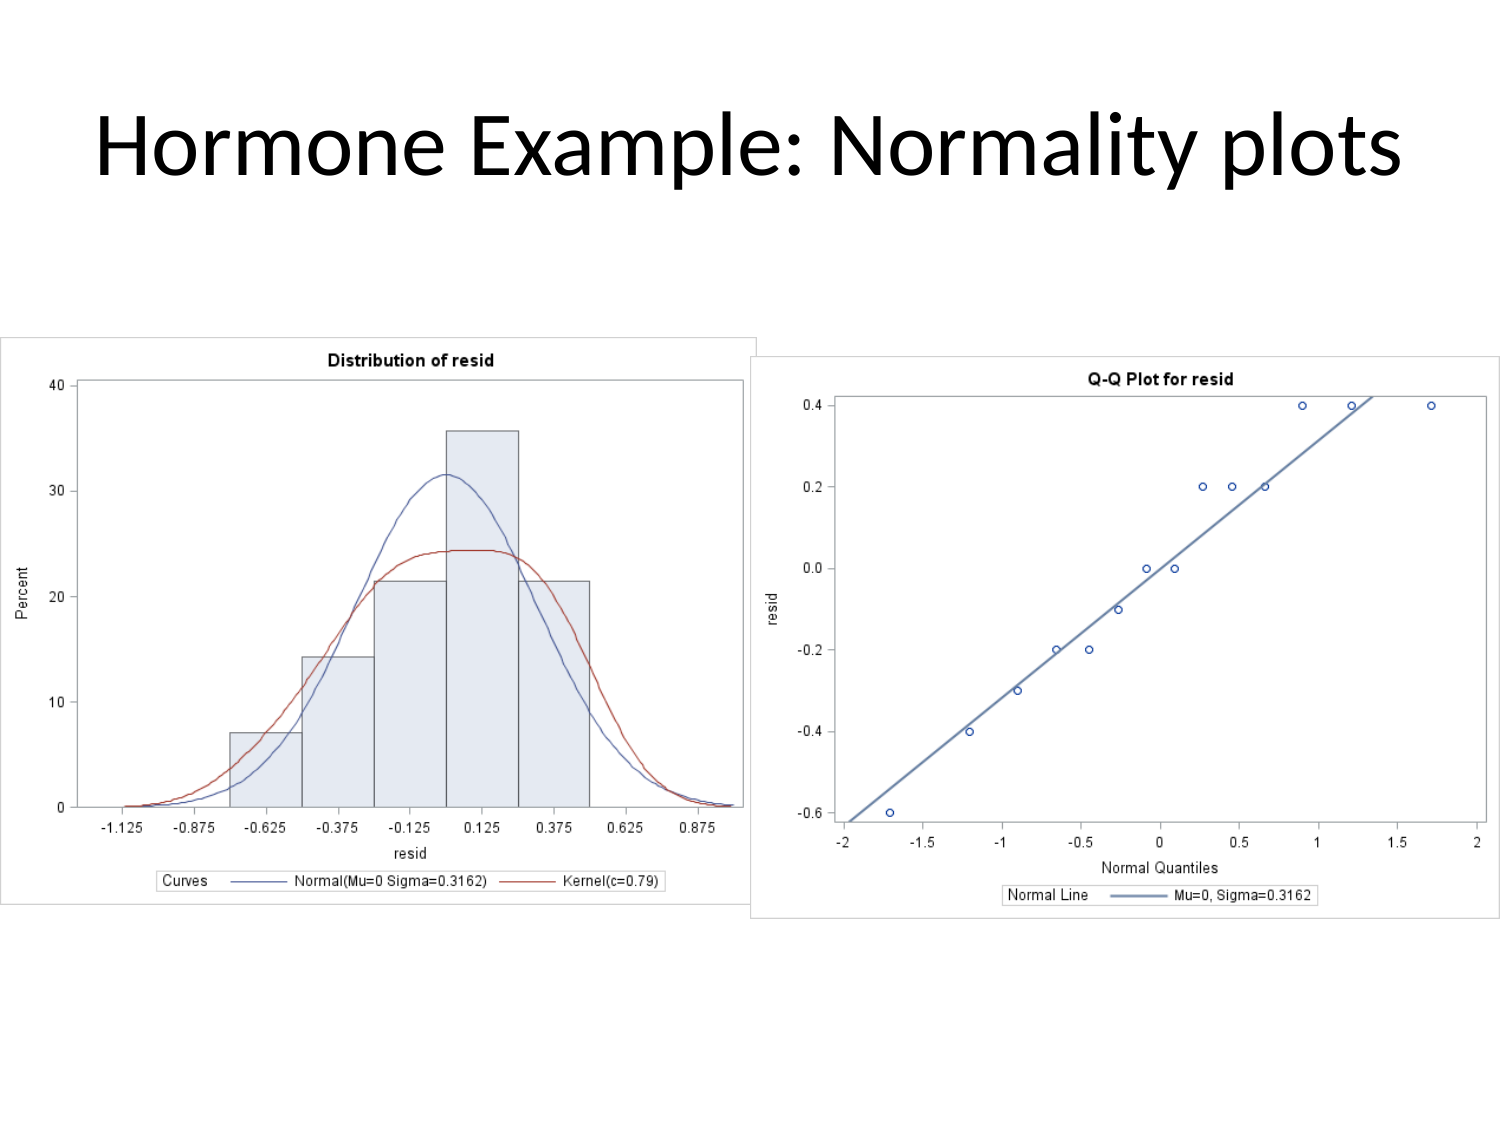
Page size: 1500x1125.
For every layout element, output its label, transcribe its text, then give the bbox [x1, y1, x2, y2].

picture [0, 337, 1500, 919]
title Hormone Example: Normality plots [75, 45, 1425, 233]
